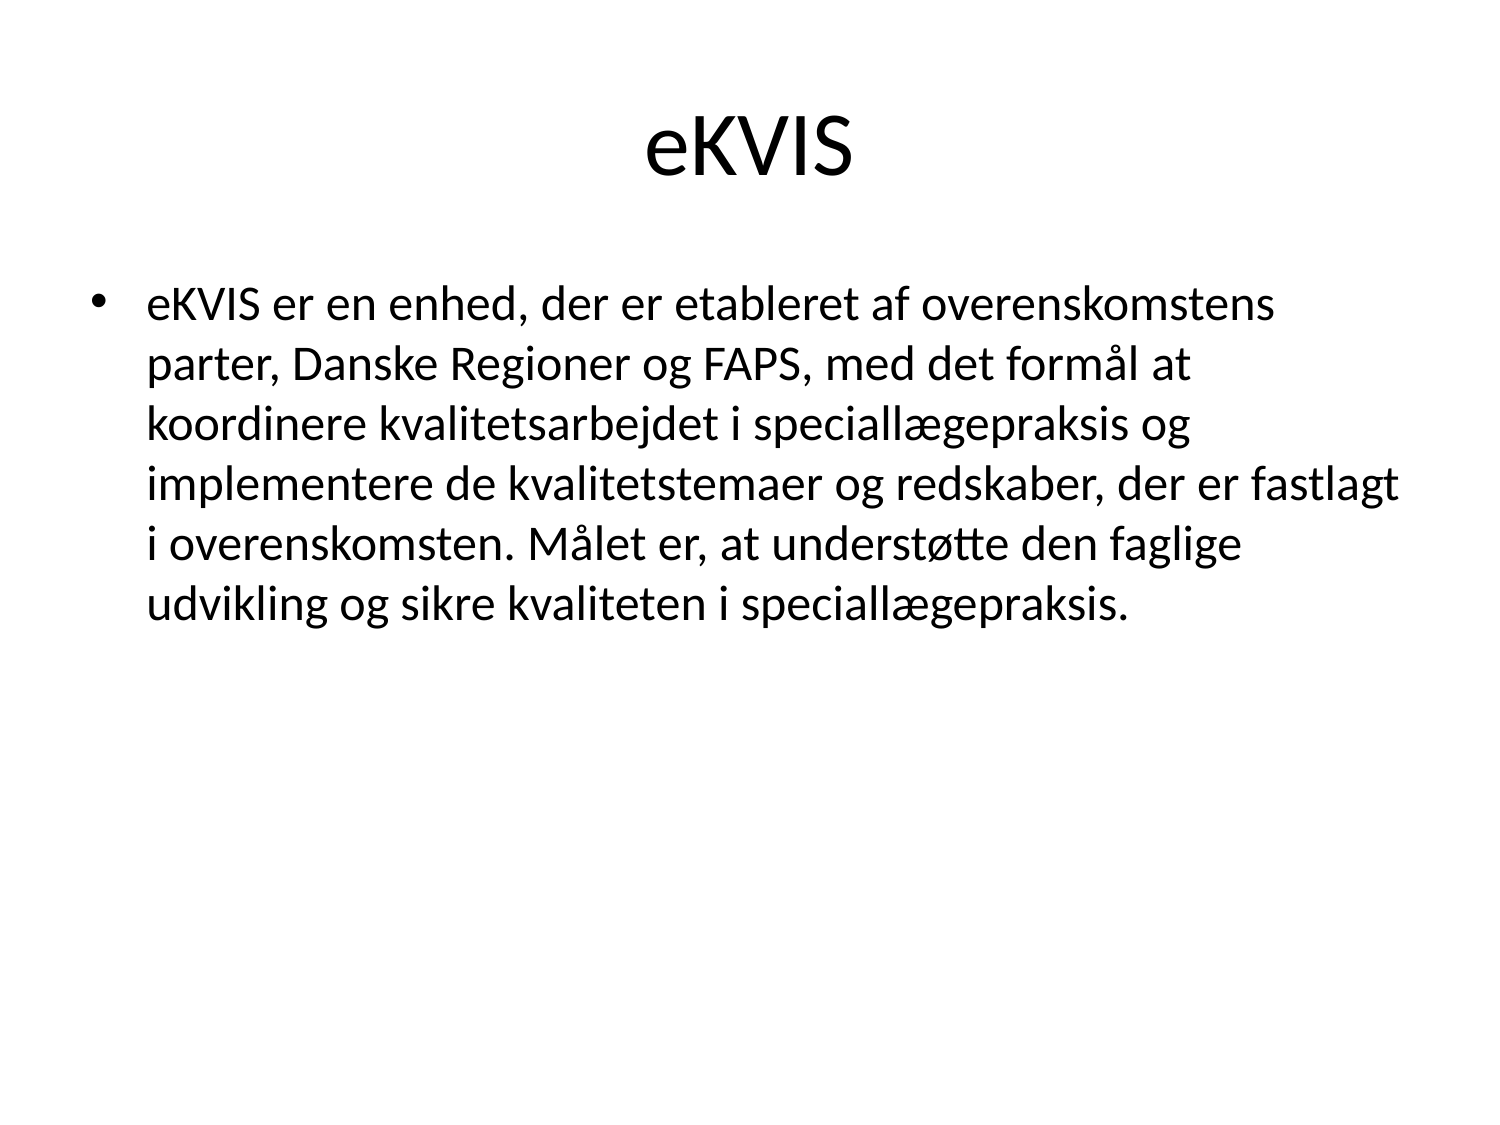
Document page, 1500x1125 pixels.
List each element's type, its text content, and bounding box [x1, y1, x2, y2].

list eKVIS er en enhed, der er etableret af overenskomstens parter, Danske Regioner og FAPS, med det formål at koordinere kvalitetsarbejdet i speciallægepraksis og implementere de kvalitetstemaer og redskaber, der er fastlagt i overenskomsten. Målet er, at understøtte den faglige udvikling og sikre kvaliteten i speciallægepraksis. [75, 262, 1425, 1005]
title eKVIS [75, 45, 1425, 233]
